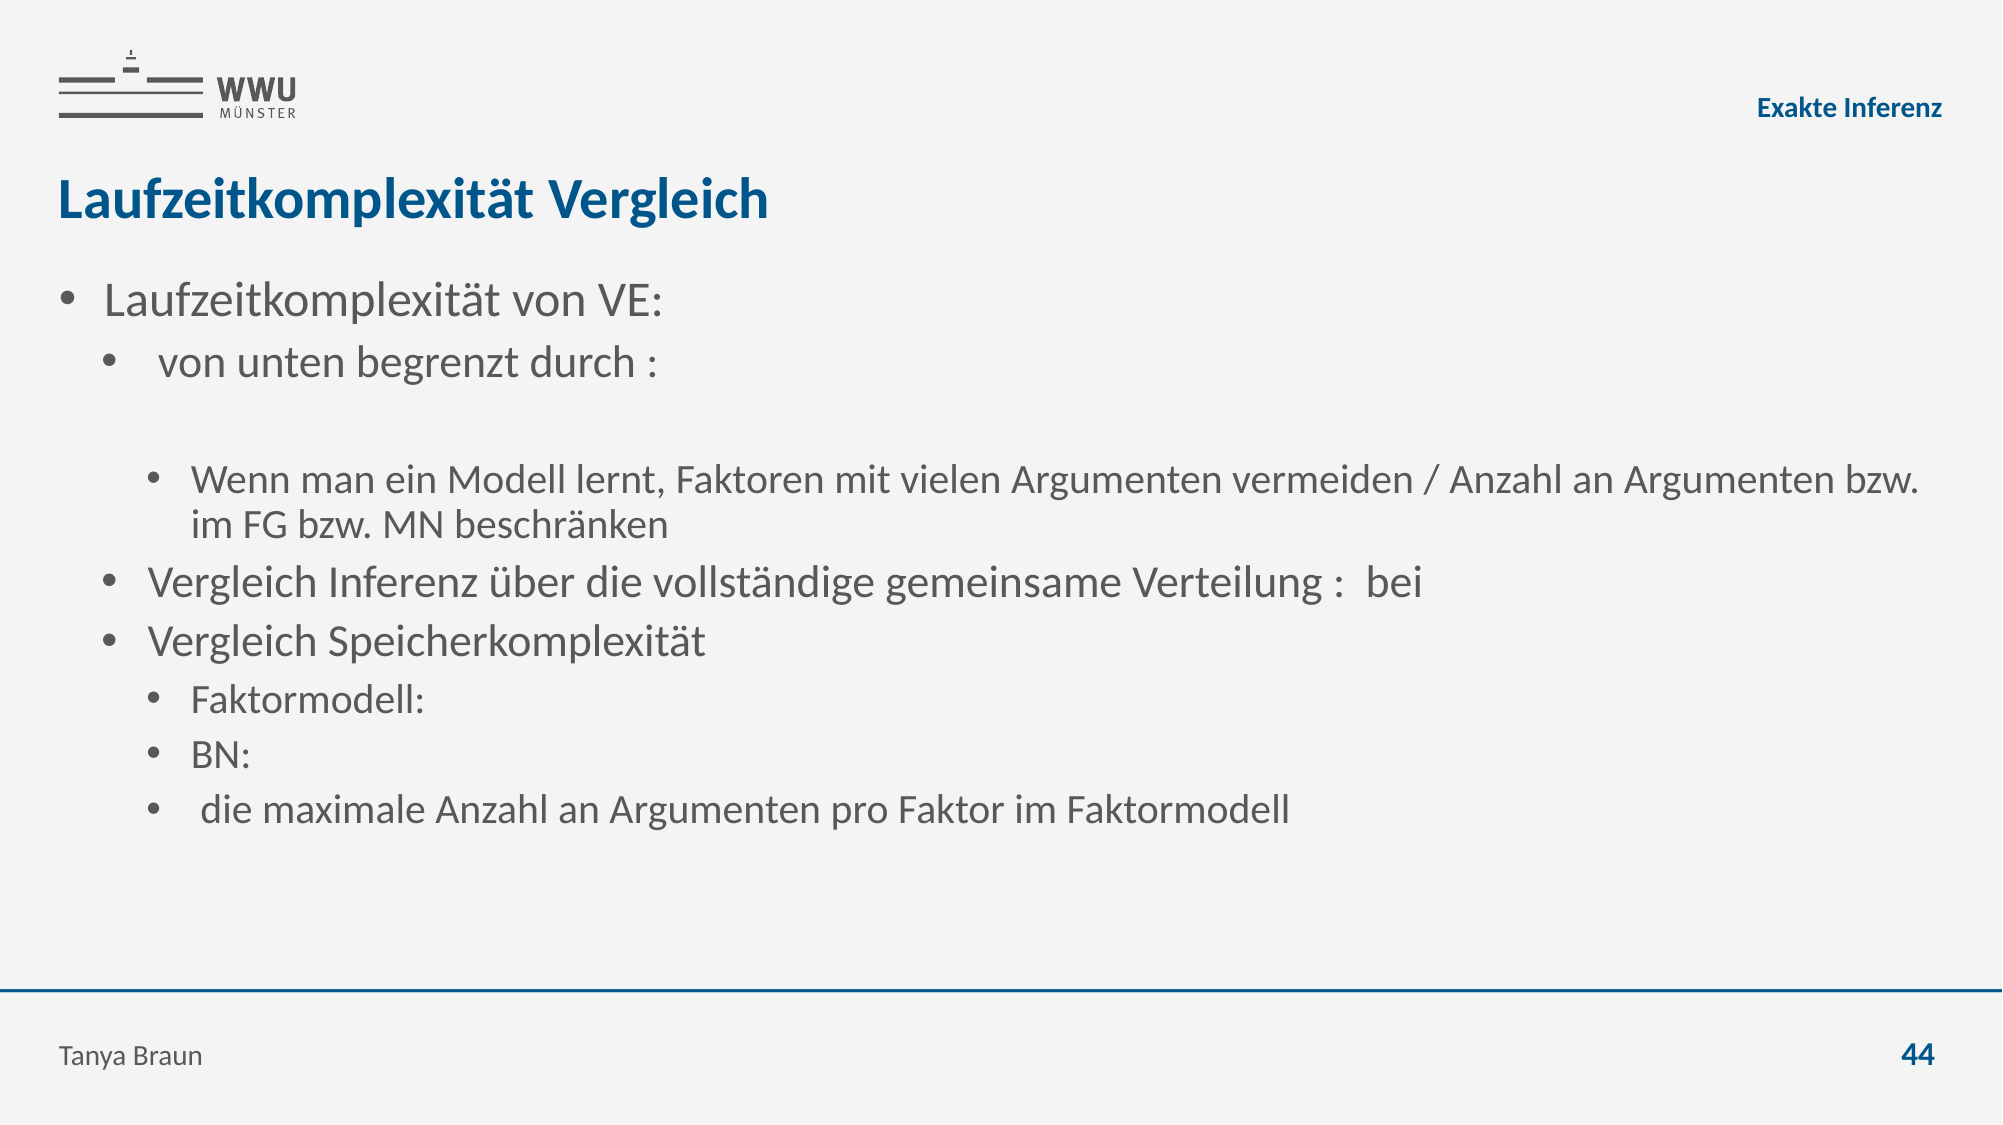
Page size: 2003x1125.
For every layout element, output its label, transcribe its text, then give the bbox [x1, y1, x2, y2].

slide_number 44 [1824, 1012, 1943, 1072]
footer Tanya Braun [59, 1012, 1442, 1072]
title Laufzeitkomplexität Vergleich [59, 148, 1943, 243]
slide_number Exakte Inferenz [590, 63, 1943, 123]
